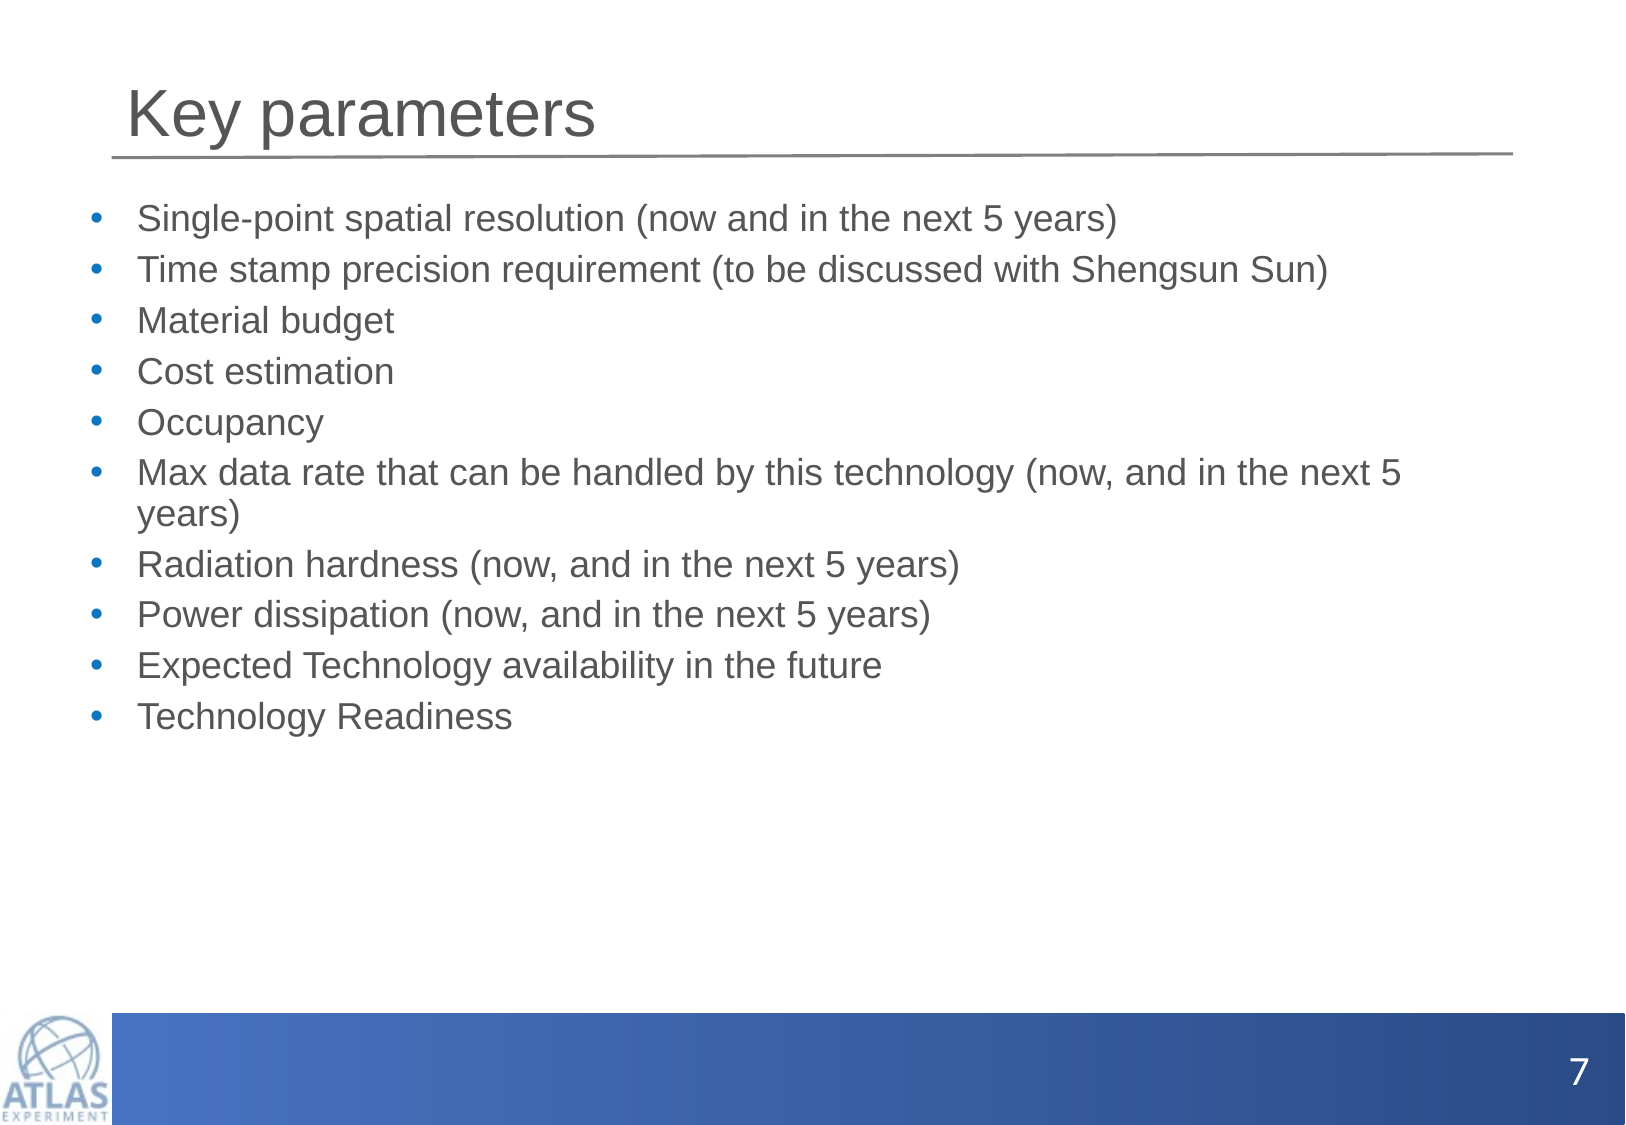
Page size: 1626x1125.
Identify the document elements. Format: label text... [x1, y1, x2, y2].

title Key parameters [111, 59, 1514, 170]
list Single-point spatial resolution (now and in the next 5 years) Time stamp precision requirement (to be discussed with Shengsun Sun) Material budget Cost estimation Occupancy Max data rate that can be handled by this technology (now, and in the next 5 years) Radiation hardness (now, and in the next 5 years) Power dissipation (now, and in the next 5 years) Expected Technology availability in the future Technology Readiness [0, 191, 1516, 1014]
